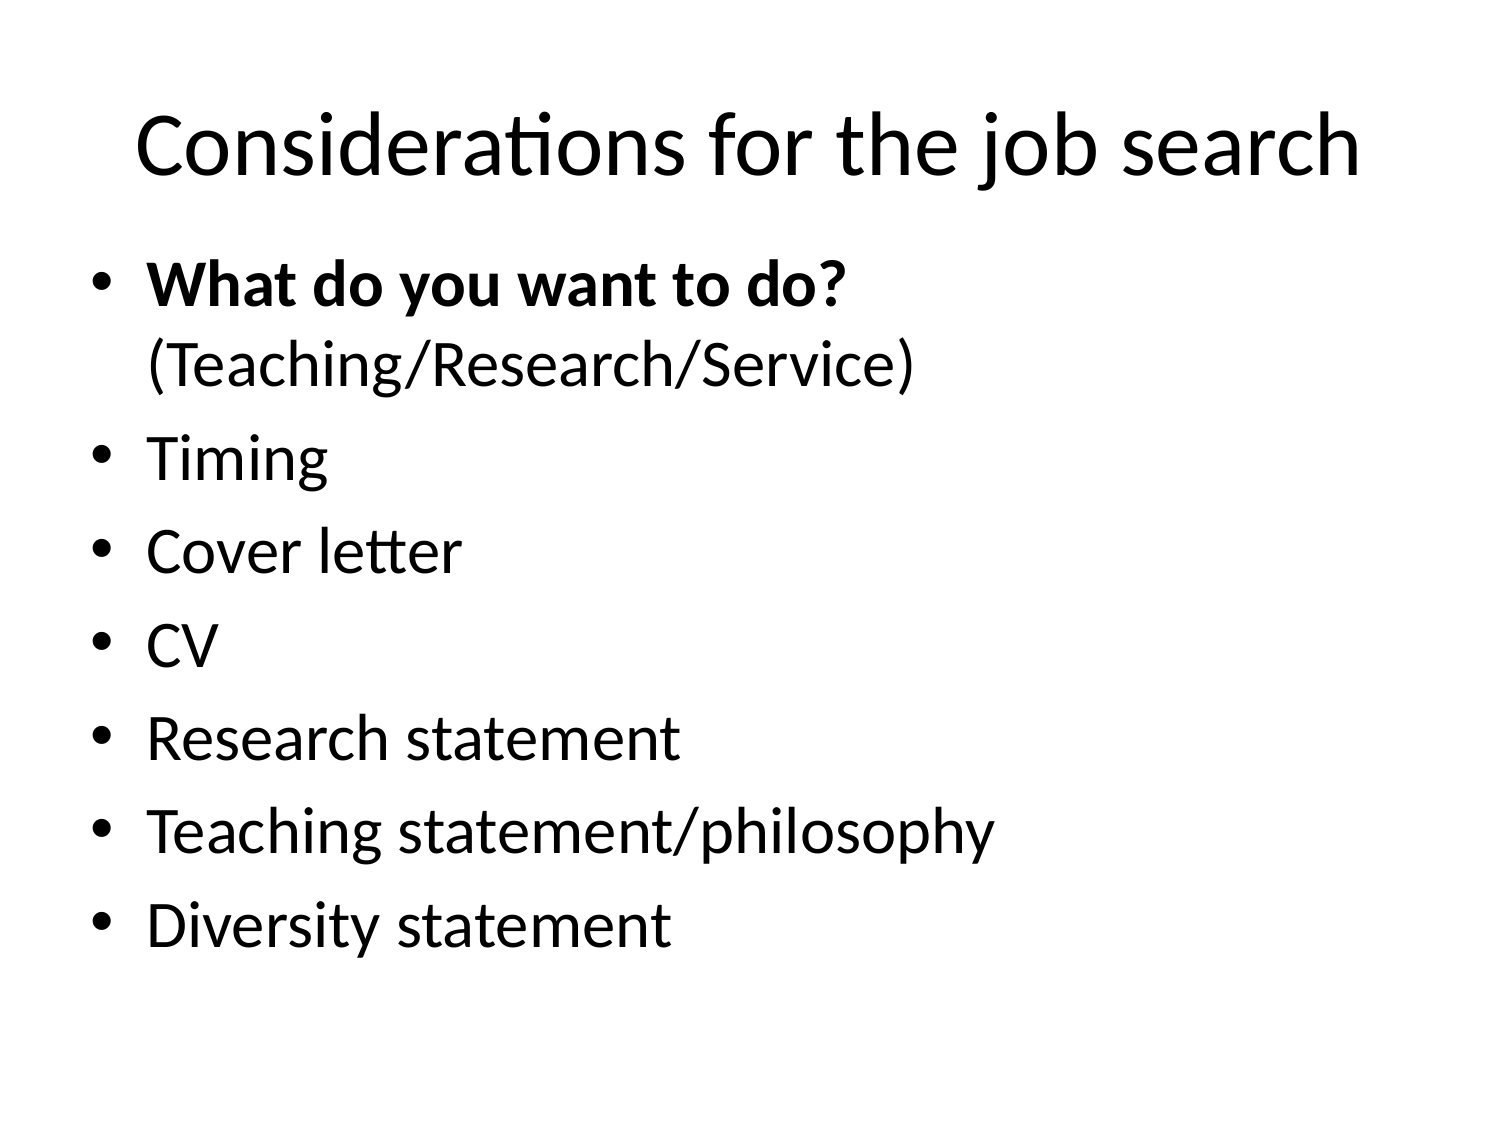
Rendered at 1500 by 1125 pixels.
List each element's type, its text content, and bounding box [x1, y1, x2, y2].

list What do you want to do? (Teaching/Research/Service) Timing Cover letter CV Research statement Teaching statement/philosophy Diversity statement [75, 232, 1425, 1025]
title Considerations for the job search [75, 45, 1425, 232]
